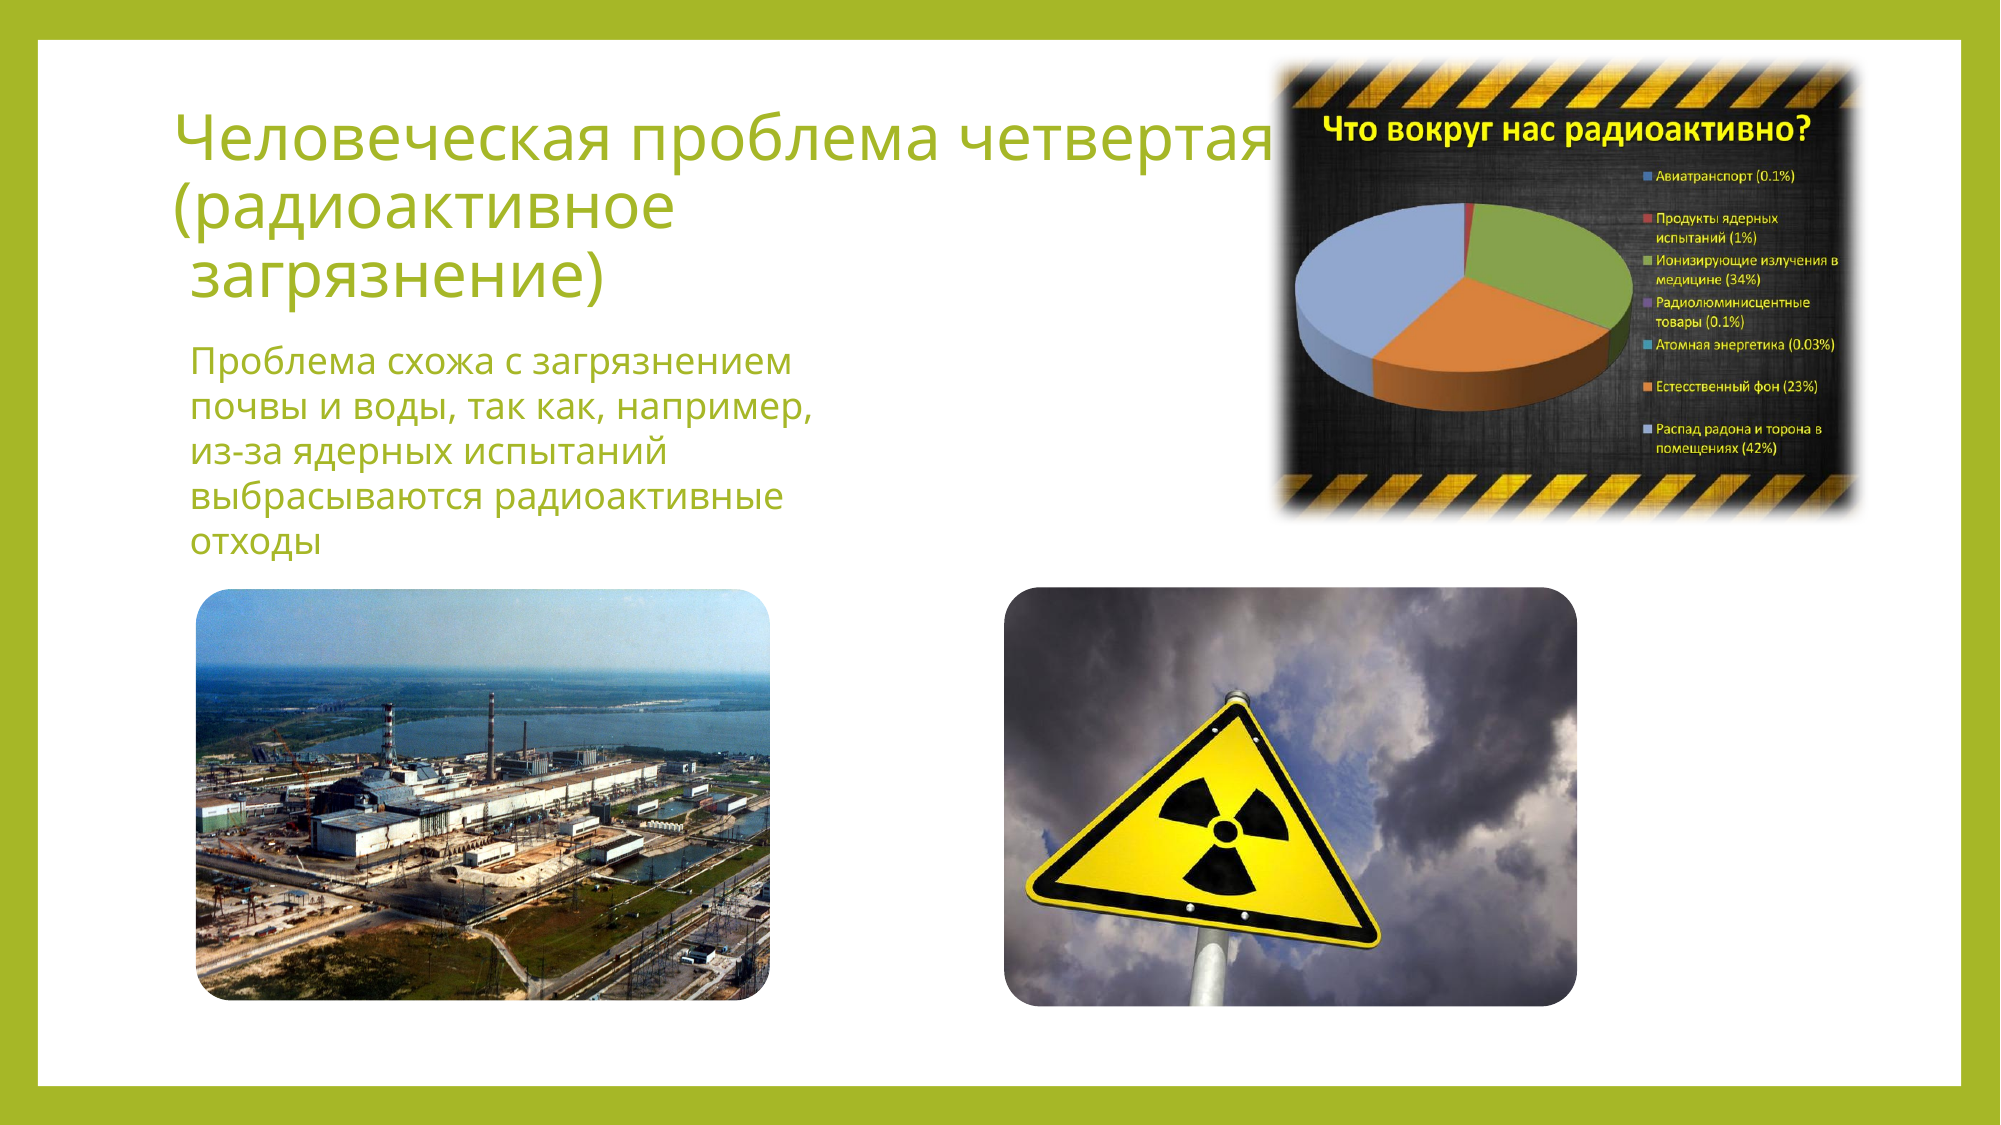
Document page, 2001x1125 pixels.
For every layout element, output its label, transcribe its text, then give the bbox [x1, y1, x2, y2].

picture [195, 588, 771, 1001]
picture [1265, 53, 1869, 527]
text_box Проблема схожа с загрязнением почвы и воды, так как, например, из-за ядерных испытаний выбрасываются радиоактивные отходы [174, 329, 855, 570]
picture [1003, 586, 1578, 1007]
title Человеческая проблема четвертая (радиоактивное загрязнение) [158, 97, 1259, 320]
